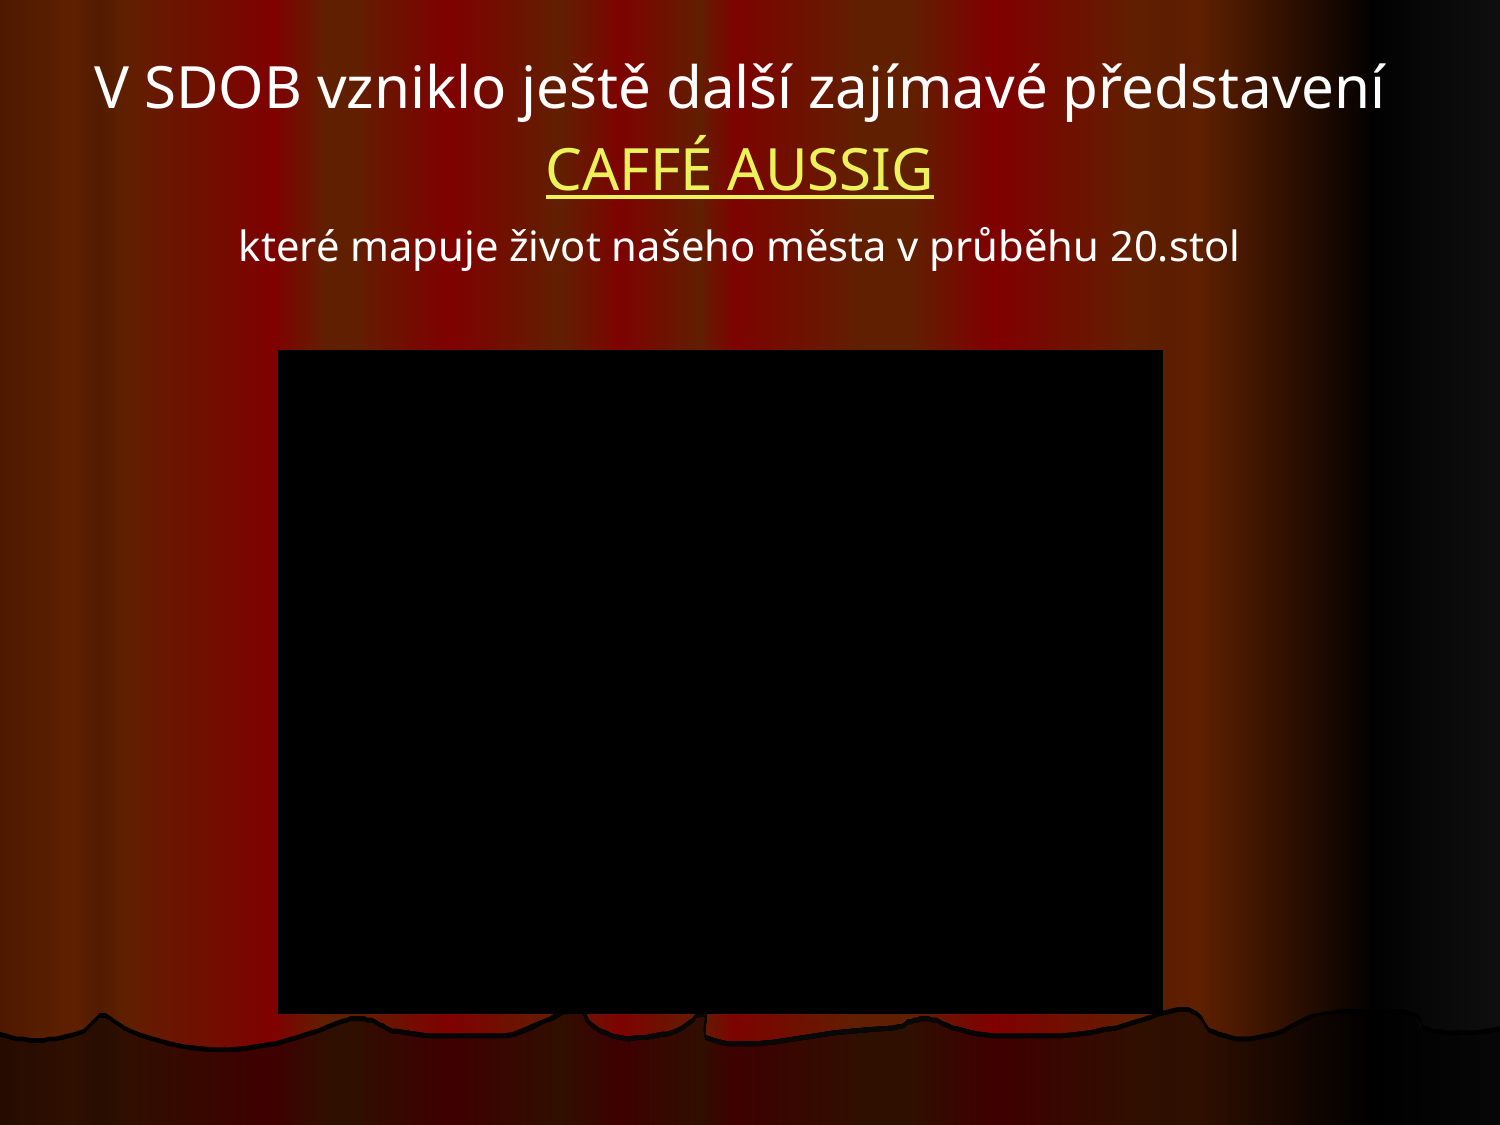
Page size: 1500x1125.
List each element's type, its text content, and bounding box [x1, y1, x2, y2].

list V SDOB vzniklo ještě další zajímavé představení CAFFÉ AUSSIG které mapuje život našeho města v průběhu 20.stol [64, 42, 1415, 279]
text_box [277, 349, 1164, 1015]
